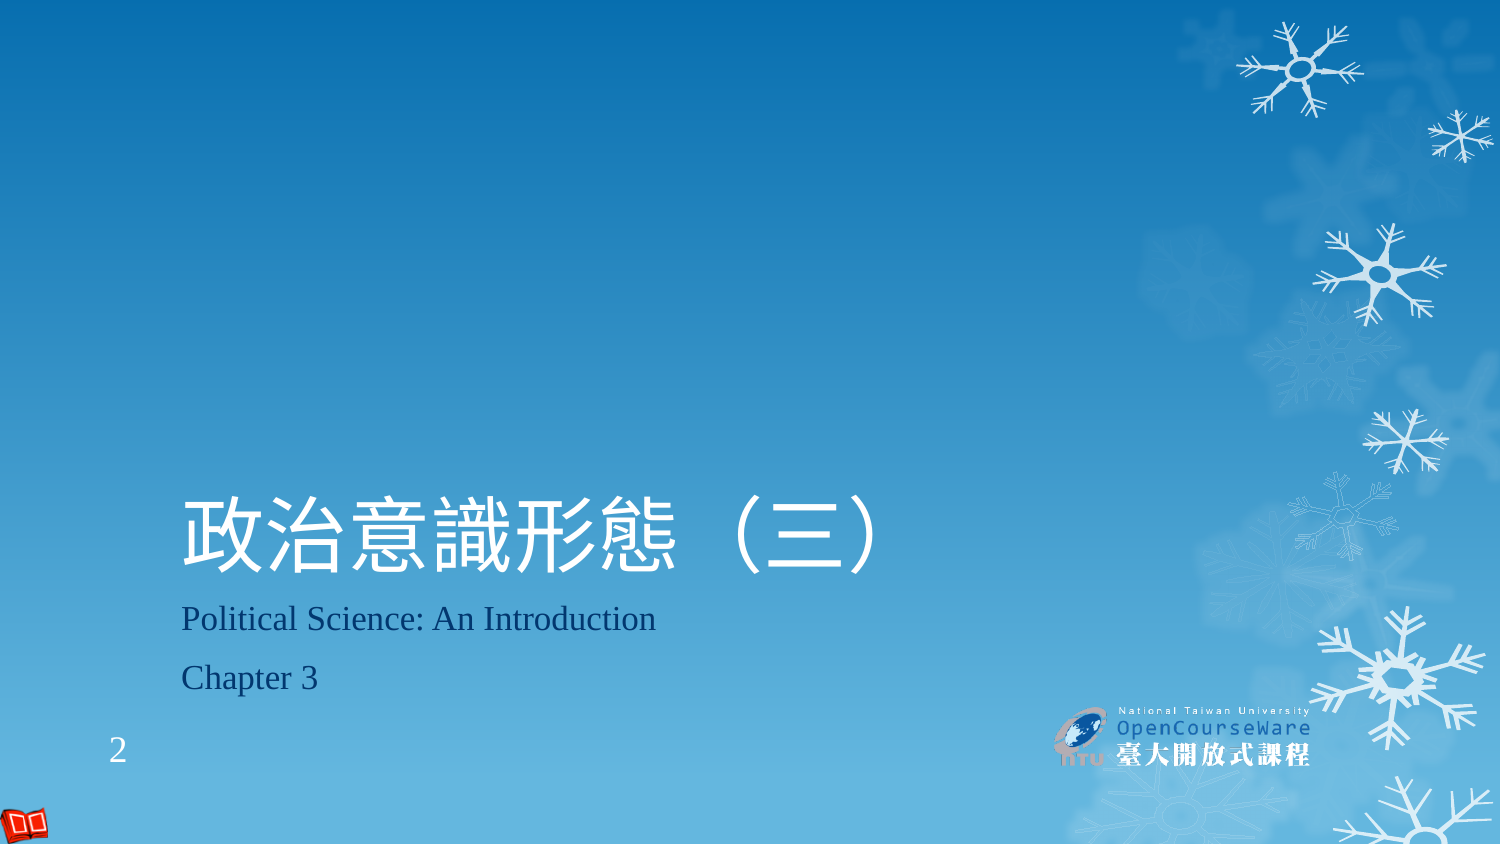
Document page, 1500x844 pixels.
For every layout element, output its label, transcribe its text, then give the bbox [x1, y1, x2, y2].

picture [1033, 706, 1330, 781]
text_box 政治意識形態（三） [166, 410, 1334, 587]
slide_number 2 [93, 732, 194, 778]
text_box Political Science: An Introduction Chapter 3 [166, 587, 1334, 706]
picture [0, 807, 48, 844]
